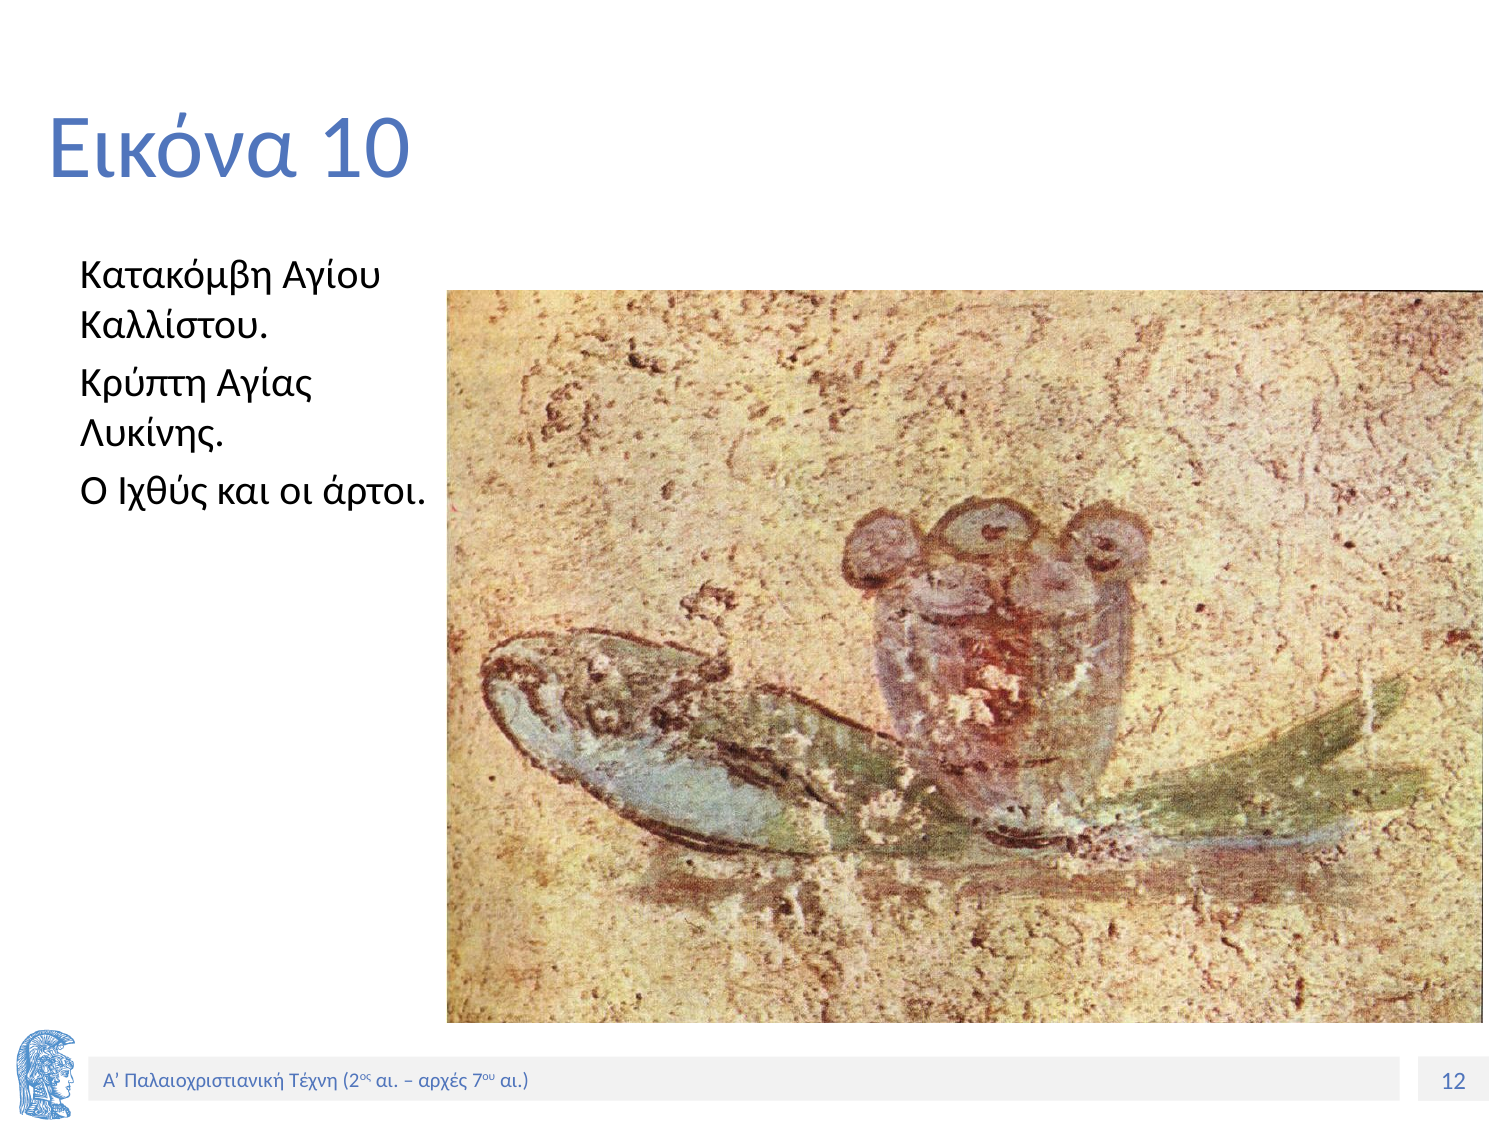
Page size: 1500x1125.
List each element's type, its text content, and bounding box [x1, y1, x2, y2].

list Κατακόμβη Αγίου Καλλίστου. Κρύπτη Αγίας Λυκίνης. Ο Ιχθύς και οι άρτοι. [65, 239, 459, 1024]
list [446, 290, 1483, 1023]
picture [9, 1026, 81, 1120]
title Εικόνα 10 [0, 42, 459, 239]
